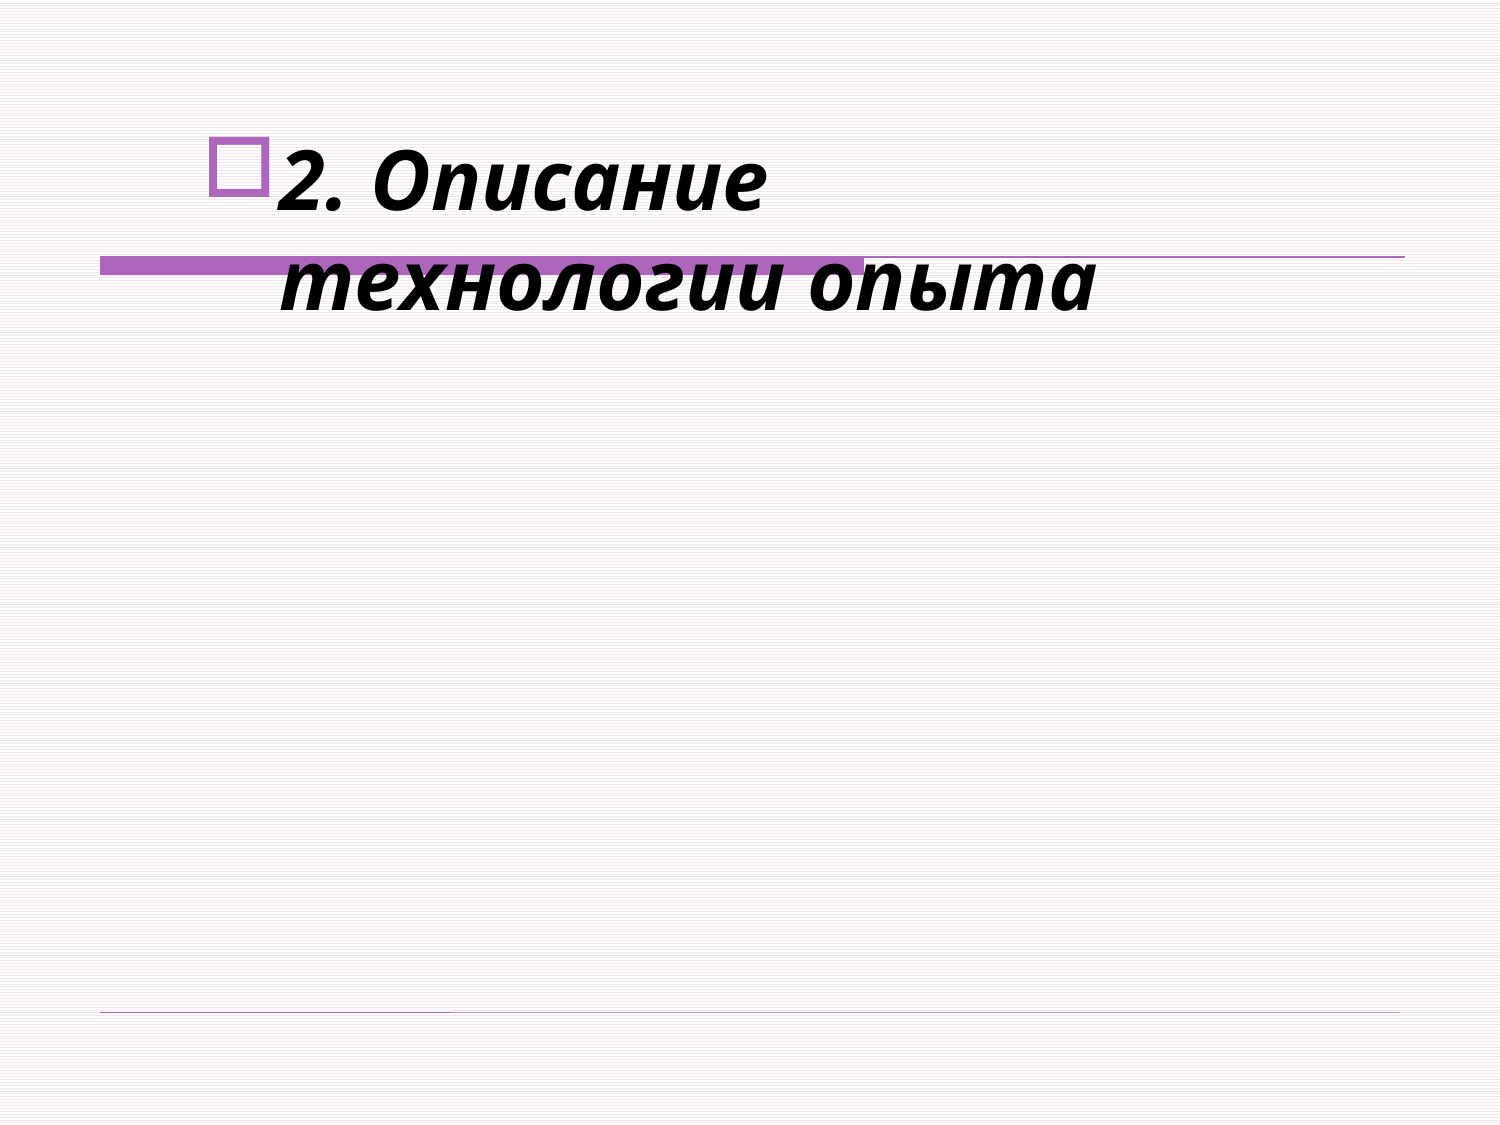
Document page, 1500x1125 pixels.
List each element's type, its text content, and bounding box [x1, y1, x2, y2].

list 2. Описание технологии опыта [187, 119, 1238, 691]
